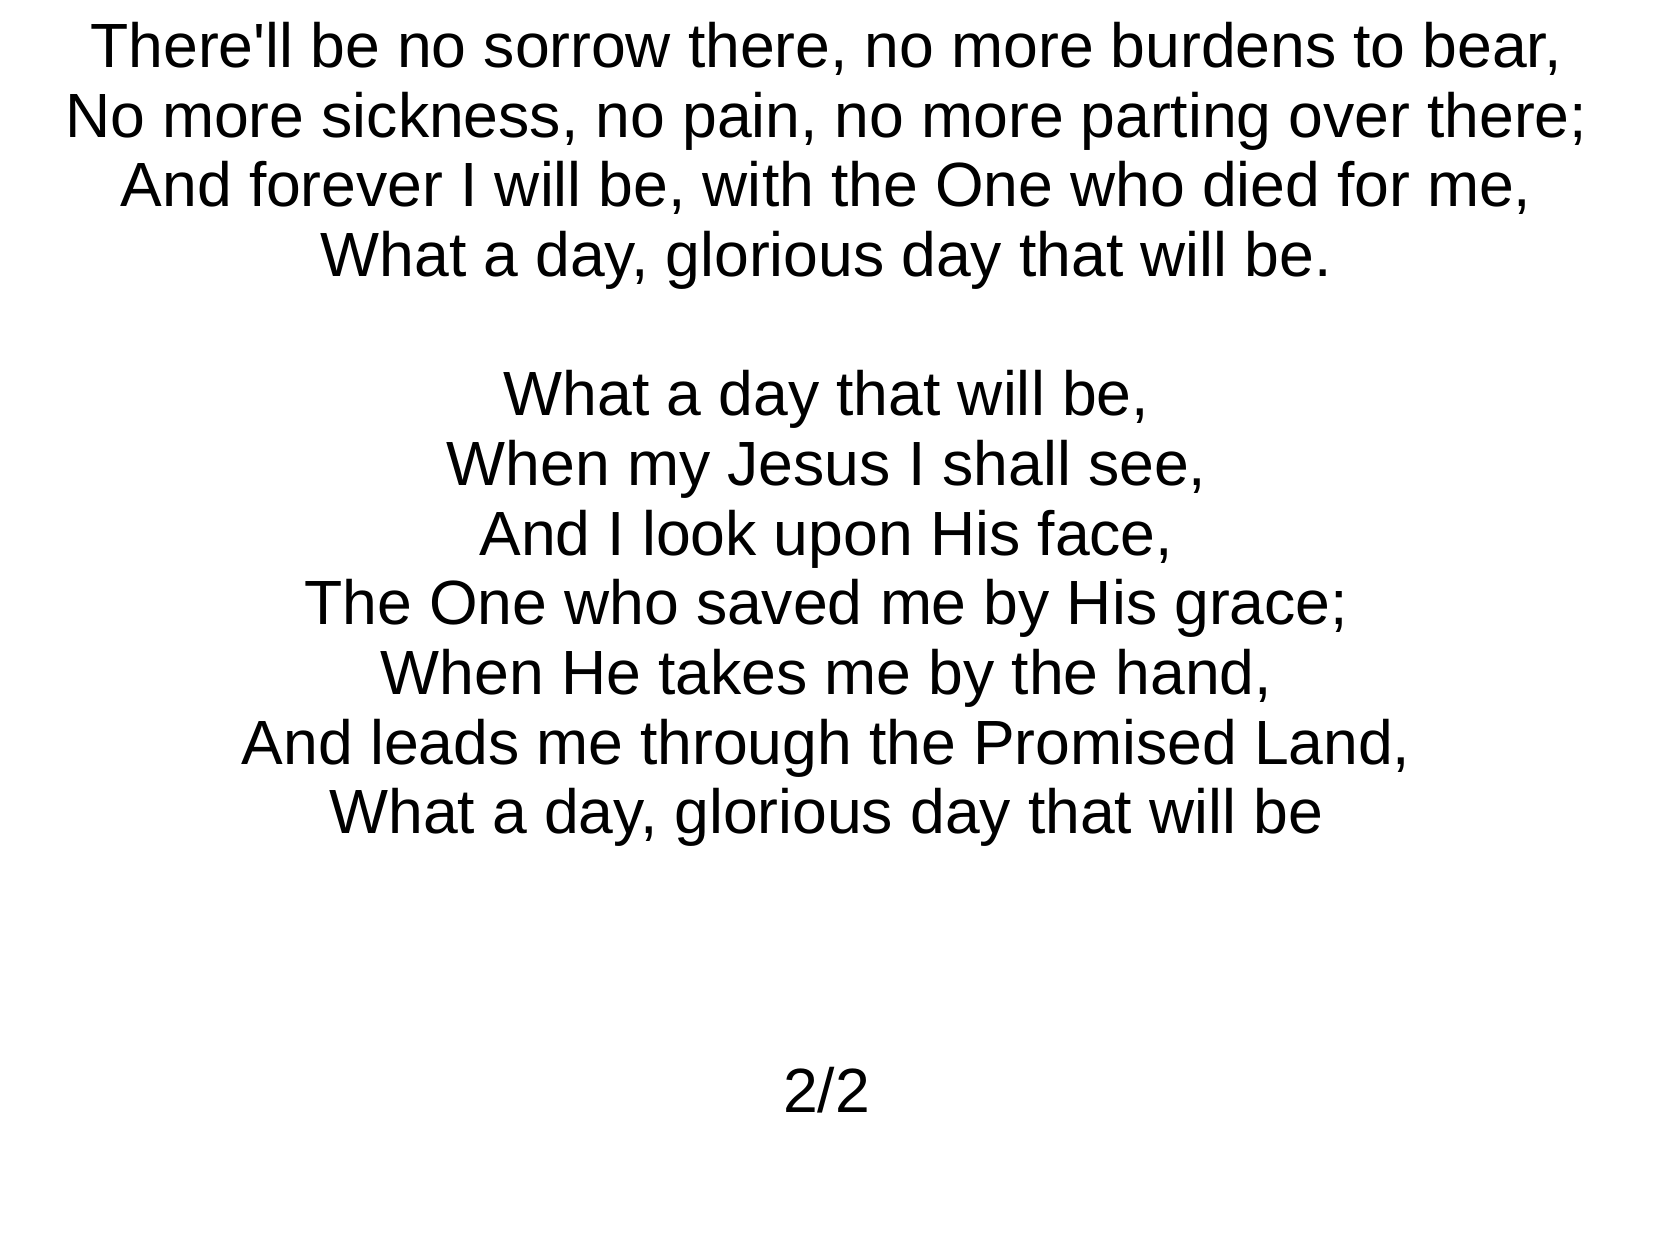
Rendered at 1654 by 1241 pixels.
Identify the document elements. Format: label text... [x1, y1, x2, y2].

text_box There'll be no sorrow there, no more burdens to bear, No more sickness, no pain, no more parting over there; And forever I will be, with the One who died for me, What a day, glorious day that will be. What a day that will be, When my Jesus I shall see, And I look upon His face, The One who saved me by His grace; When He takes me by the hand, And leads me through the Promised Land, What a day, glorious day that will be 2/2 [0, 0, 1654, 1241]
